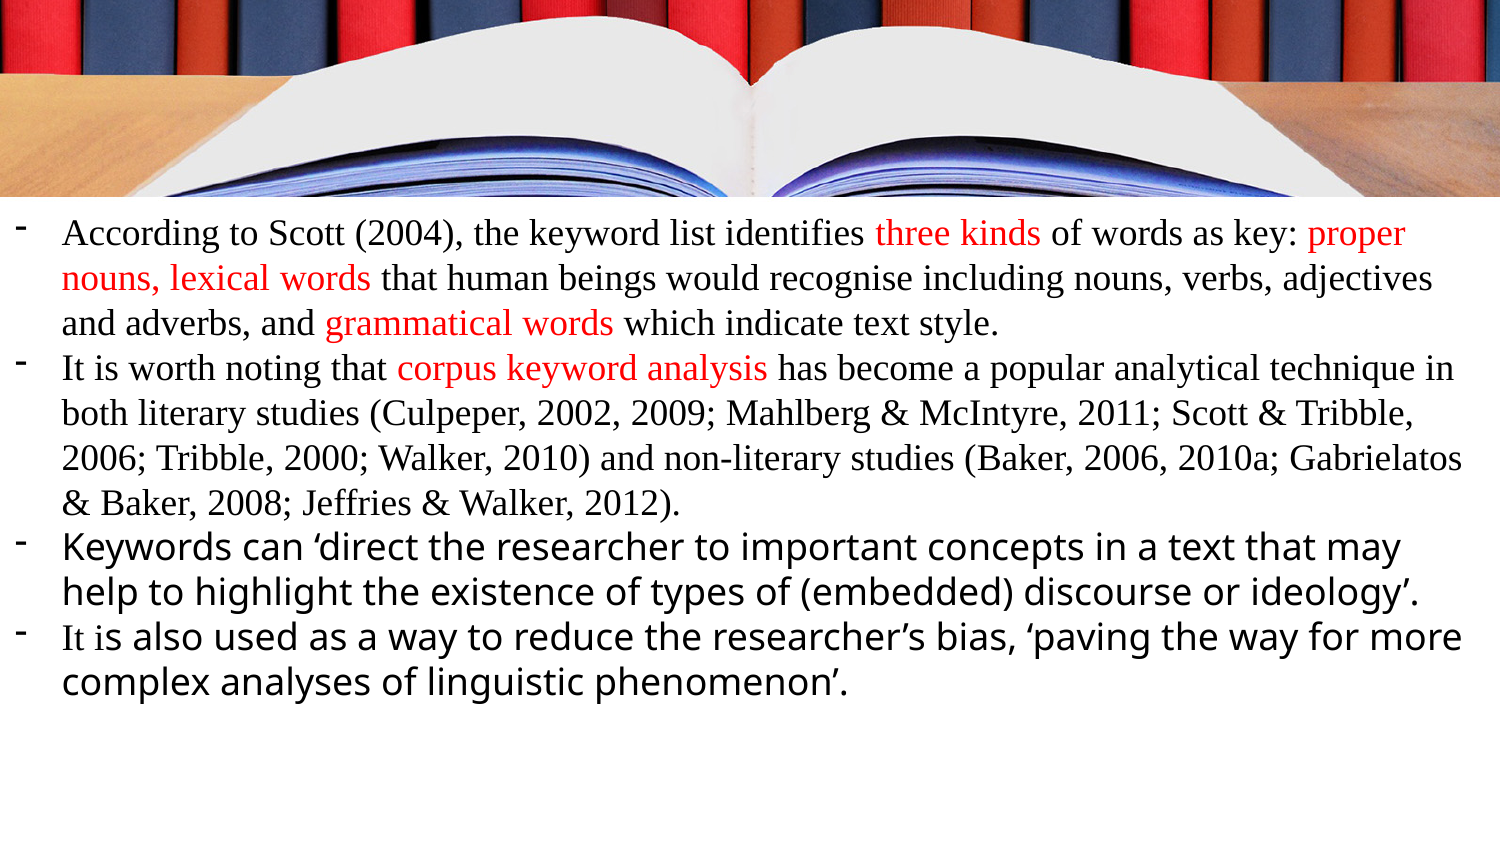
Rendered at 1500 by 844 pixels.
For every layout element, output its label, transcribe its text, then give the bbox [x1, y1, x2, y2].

picture [0, 0, 1500, 844]
text_box According to Scott (2004), the keyword list identifies three kinds of words as key: proper nouns, lexical words that human beings would recognise including nouns, verbs, adjectives and adverbs, and grammatical words which indicate text style. It is worth noting that corpus keyword analysis has become a popular analytical technique in both literary studies (Culpeper, 2002, 2009; Mahlberg & McIntyre, 2011; Scott & Tribble, 2006; Tribble, 2000; Walker, 2010) and non-literary studies (Baker, 2006, 2010a; Gabrielatos & Baker, 2008; Jeffries & Walker, 2012). Keywords can ‘direct the researcher to important concepts in a text that may help to highlight the existence of types of (embedded) discourse or ideology’. It is also used as a way to reduce the researcher’s bias, ‘paving the way for more complex analyses of linguistic phenomenon’. [0, 200, 1489, 844]
